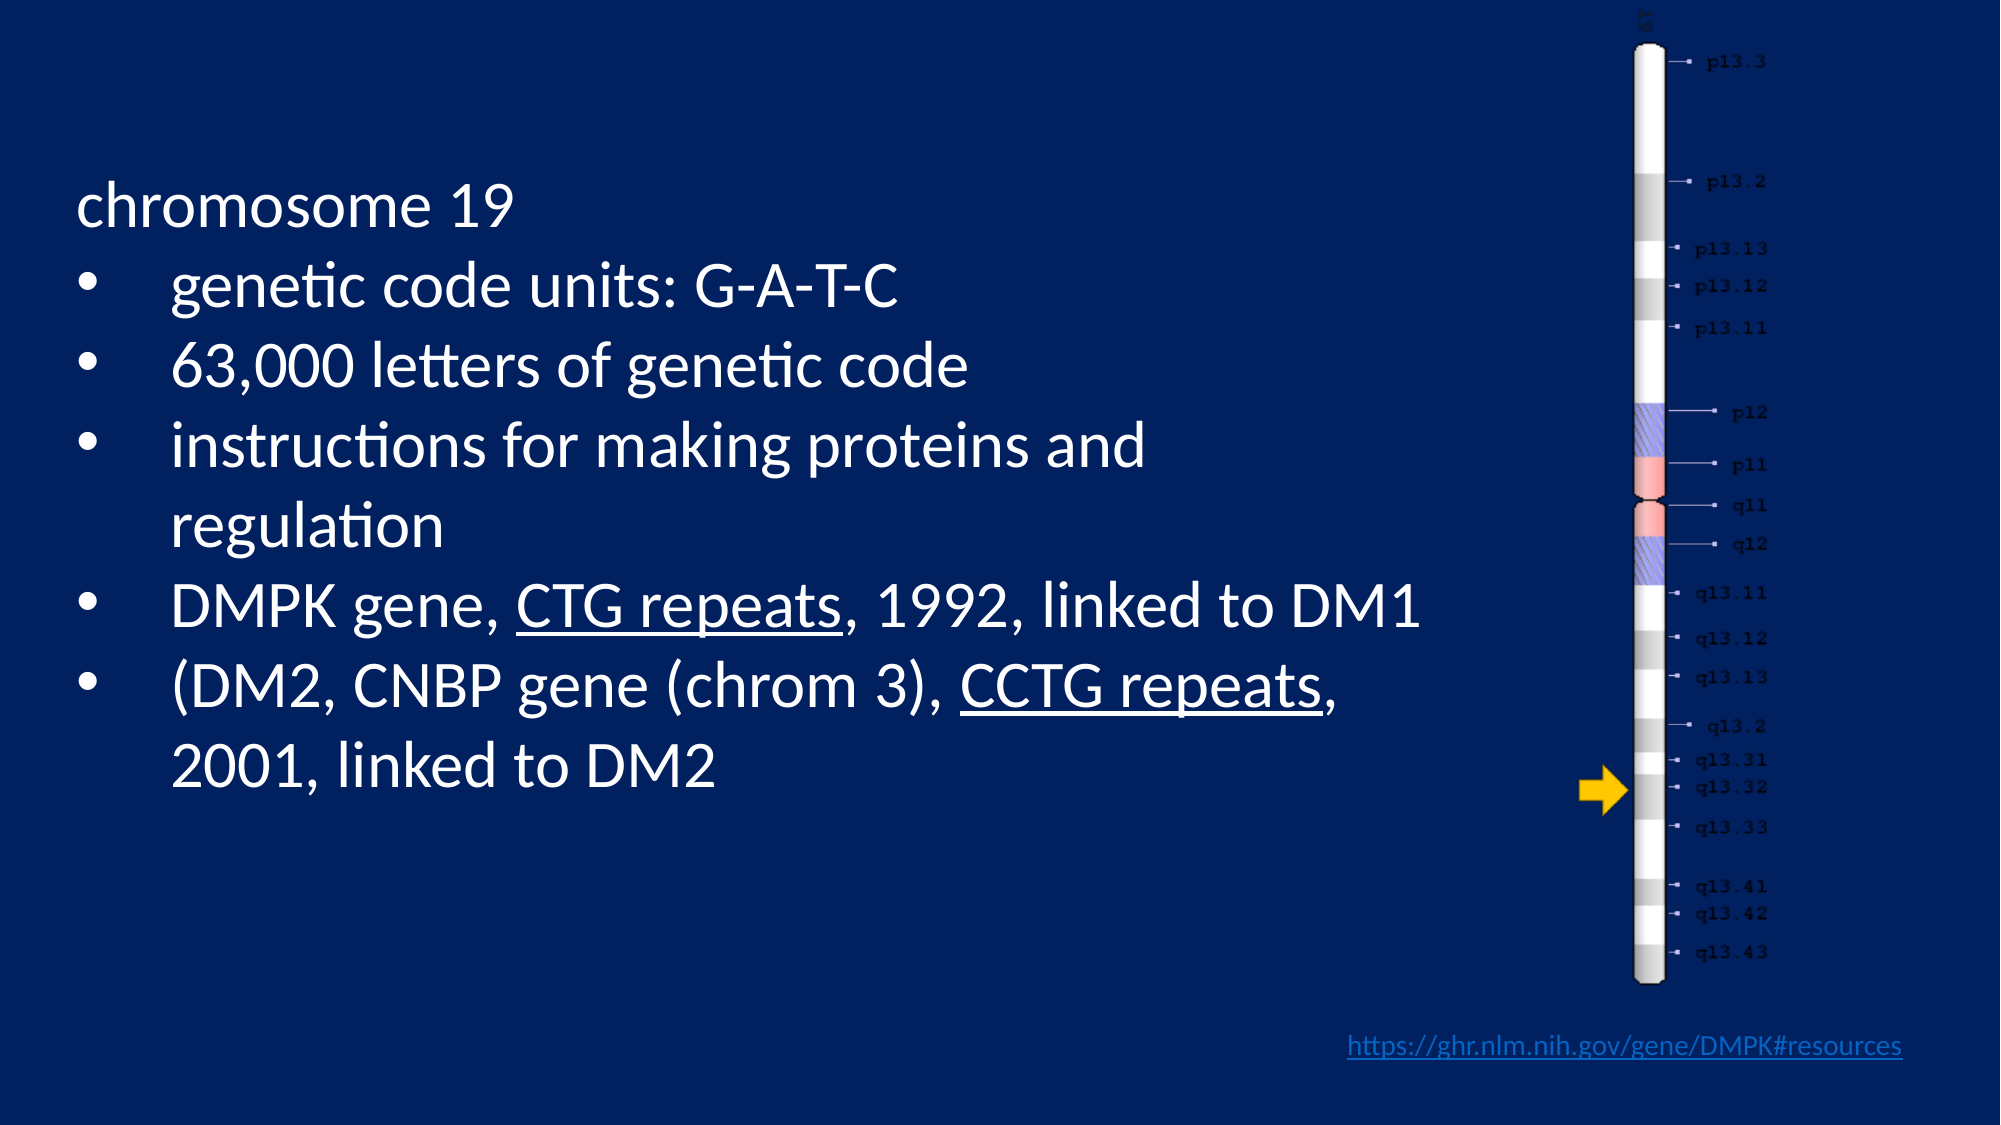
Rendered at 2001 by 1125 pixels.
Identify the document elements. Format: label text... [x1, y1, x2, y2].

text_box chromosome 19 genetic code units: G-A-T-C 63,000 letters of genetic code instructions for making proteins and regulation DMPK gene, CTG repeats, 1992, linked to DM1 (DM2, CNBP gene (chrom 3), CCTG repeats, 2001, linked to DM2 [61, 153, 1441, 808]
picture [1099, 0, 2000, 1019]
text_box https://ghr.nlm.nih.gov/gene/DMPK#resources [1332, 1019, 1947, 1070]
